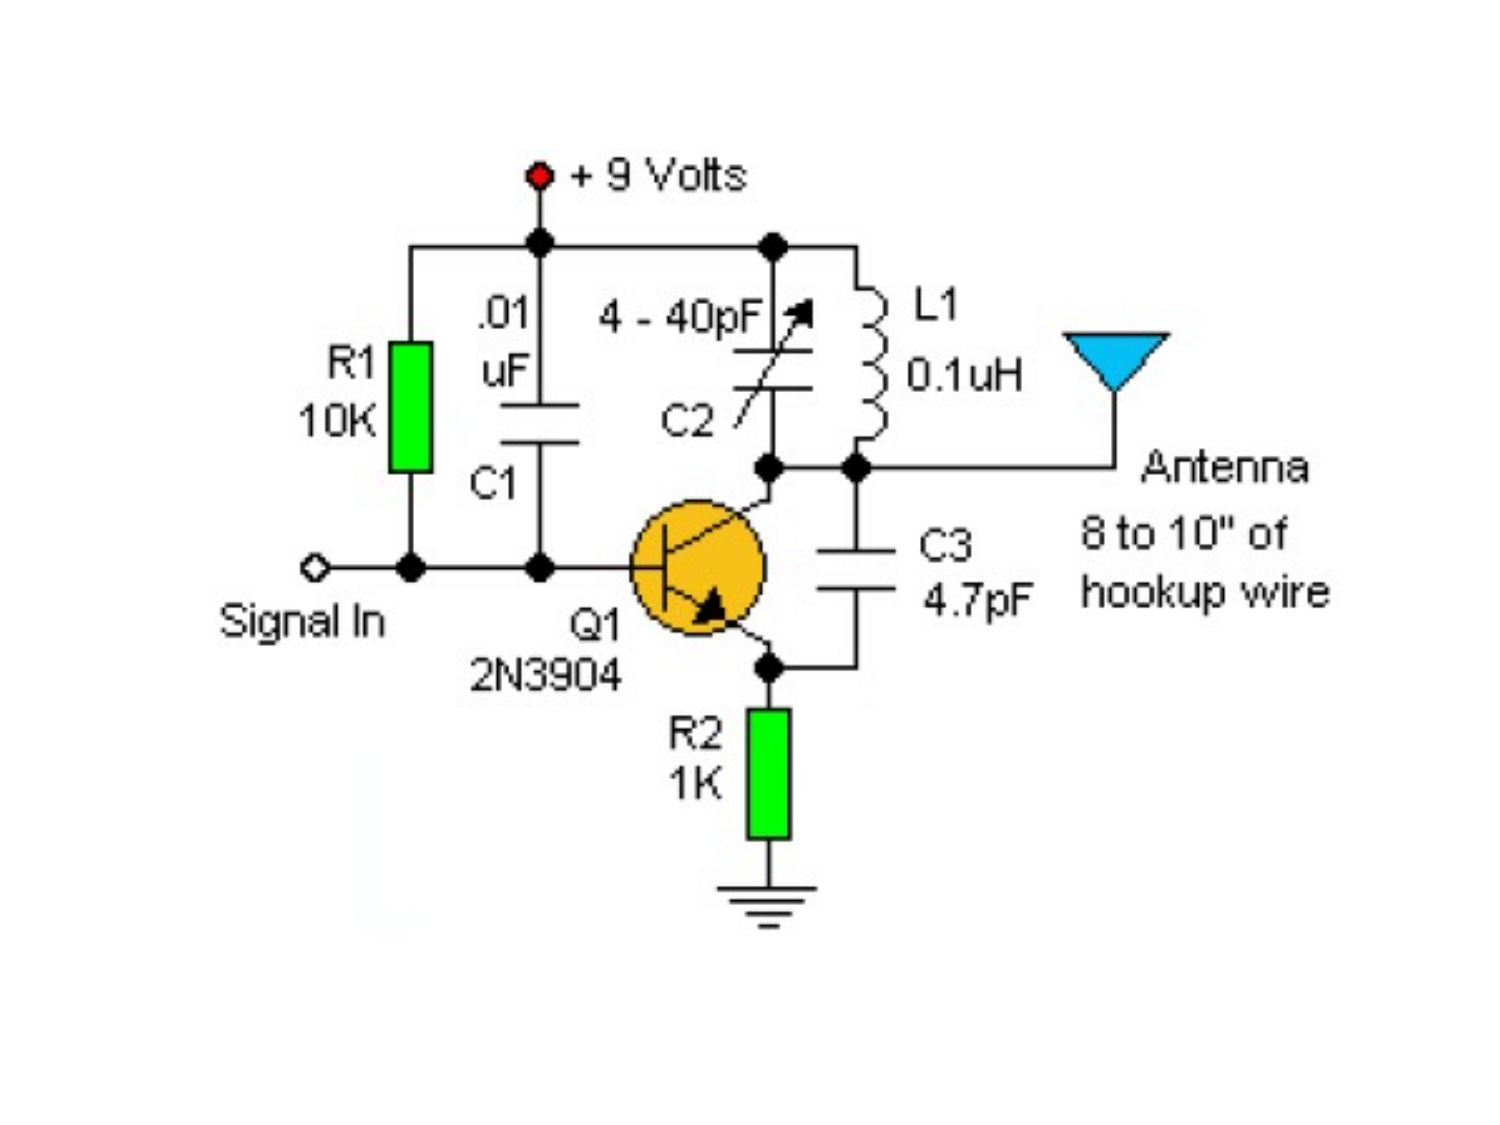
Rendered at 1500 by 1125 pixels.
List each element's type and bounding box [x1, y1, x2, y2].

picture [100, 148, 1424, 988]
